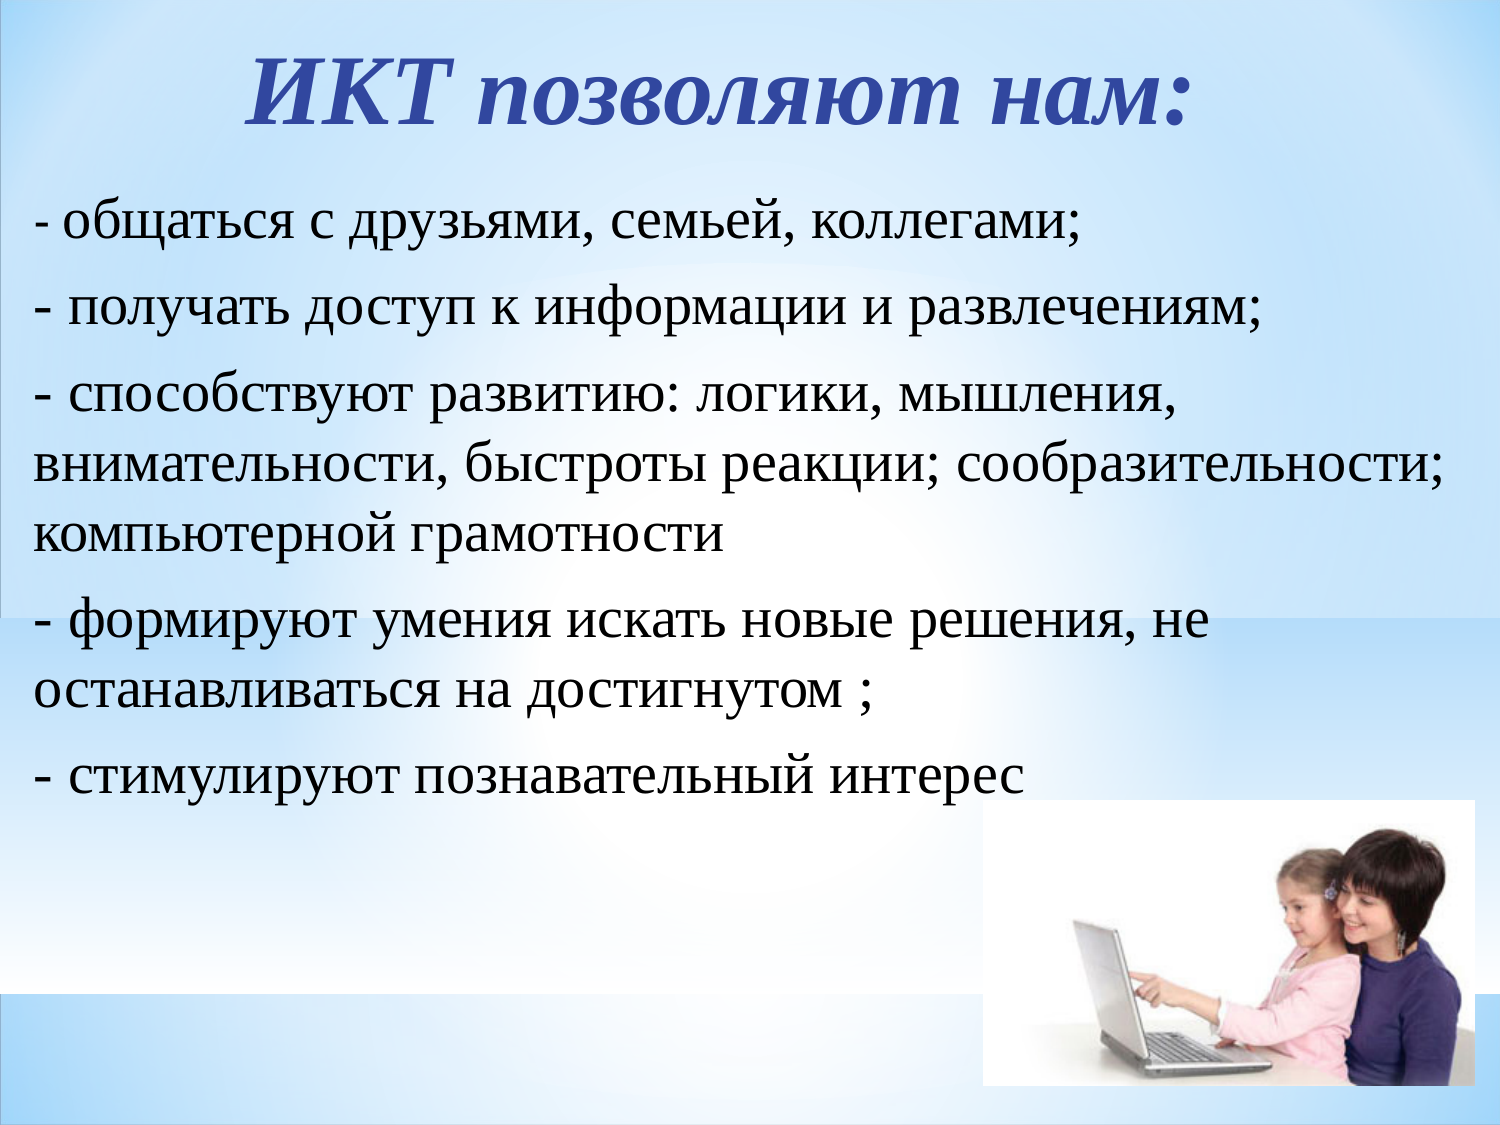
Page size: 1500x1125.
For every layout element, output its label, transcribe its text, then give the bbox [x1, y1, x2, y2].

picture [983, 800, 1475, 1086]
title ИКТ позволяют нам: [41, 17, 1400, 172]
list - общаться с друзьями, семьей, коллегами; - получать доступ к информации и развлечениям; - способствуют развитию: логики, мышления, внимательности, быстроты реакции; сообразительности; компьютерной грамотности - формируют умения искать новые решения, не останавливаться на достигнутом ; - стимулируют познавательный интерес [19, 172, 1500, 894]
